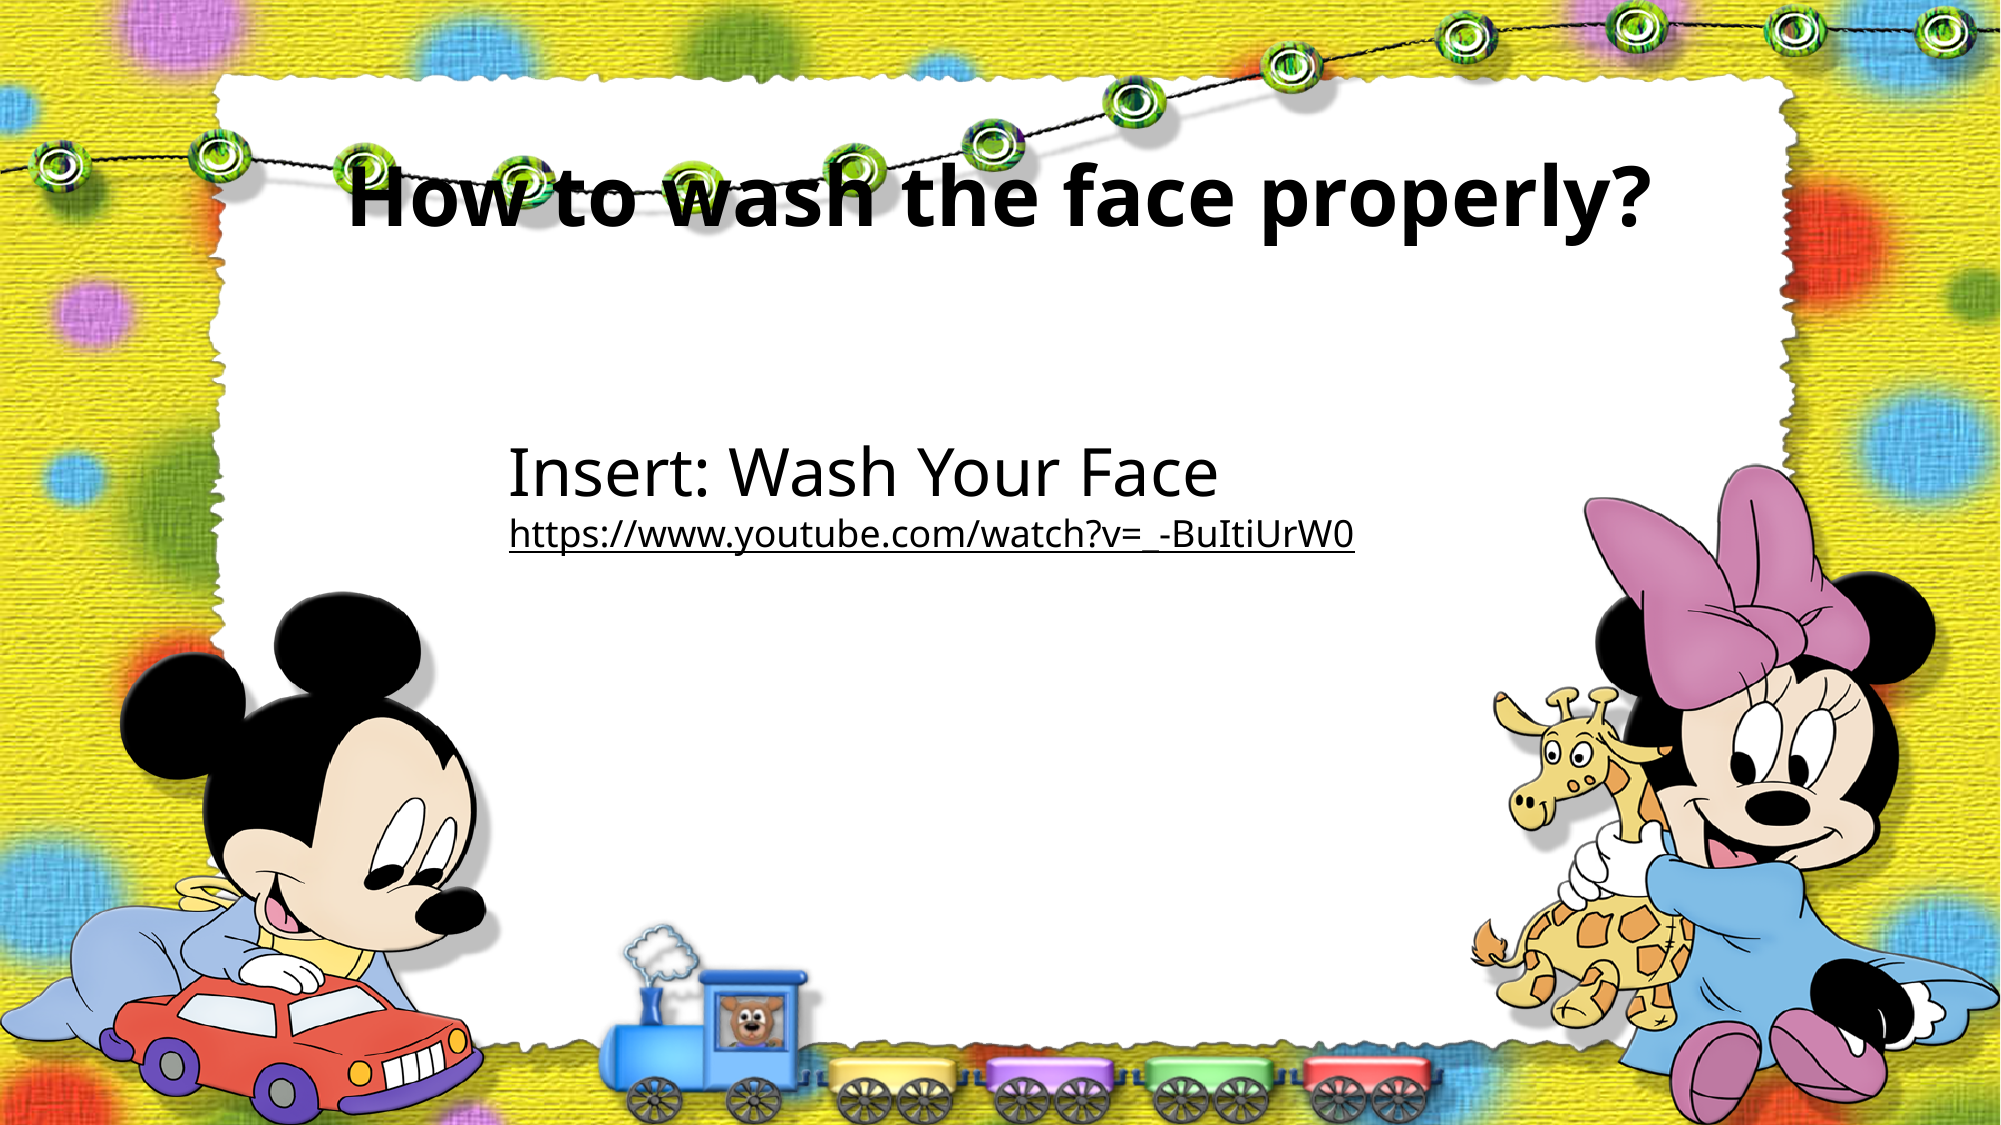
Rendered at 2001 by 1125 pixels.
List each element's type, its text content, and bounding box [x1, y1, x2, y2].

text_box Insert: Wash Your Face https://www.youtube.com/watch?v=_-BuItiUrW0 [493, 422, 1494, 569]
picture [0, 0, 2001, 1125]
title How to wash the face properly? [216, 91, 1783, 309]
